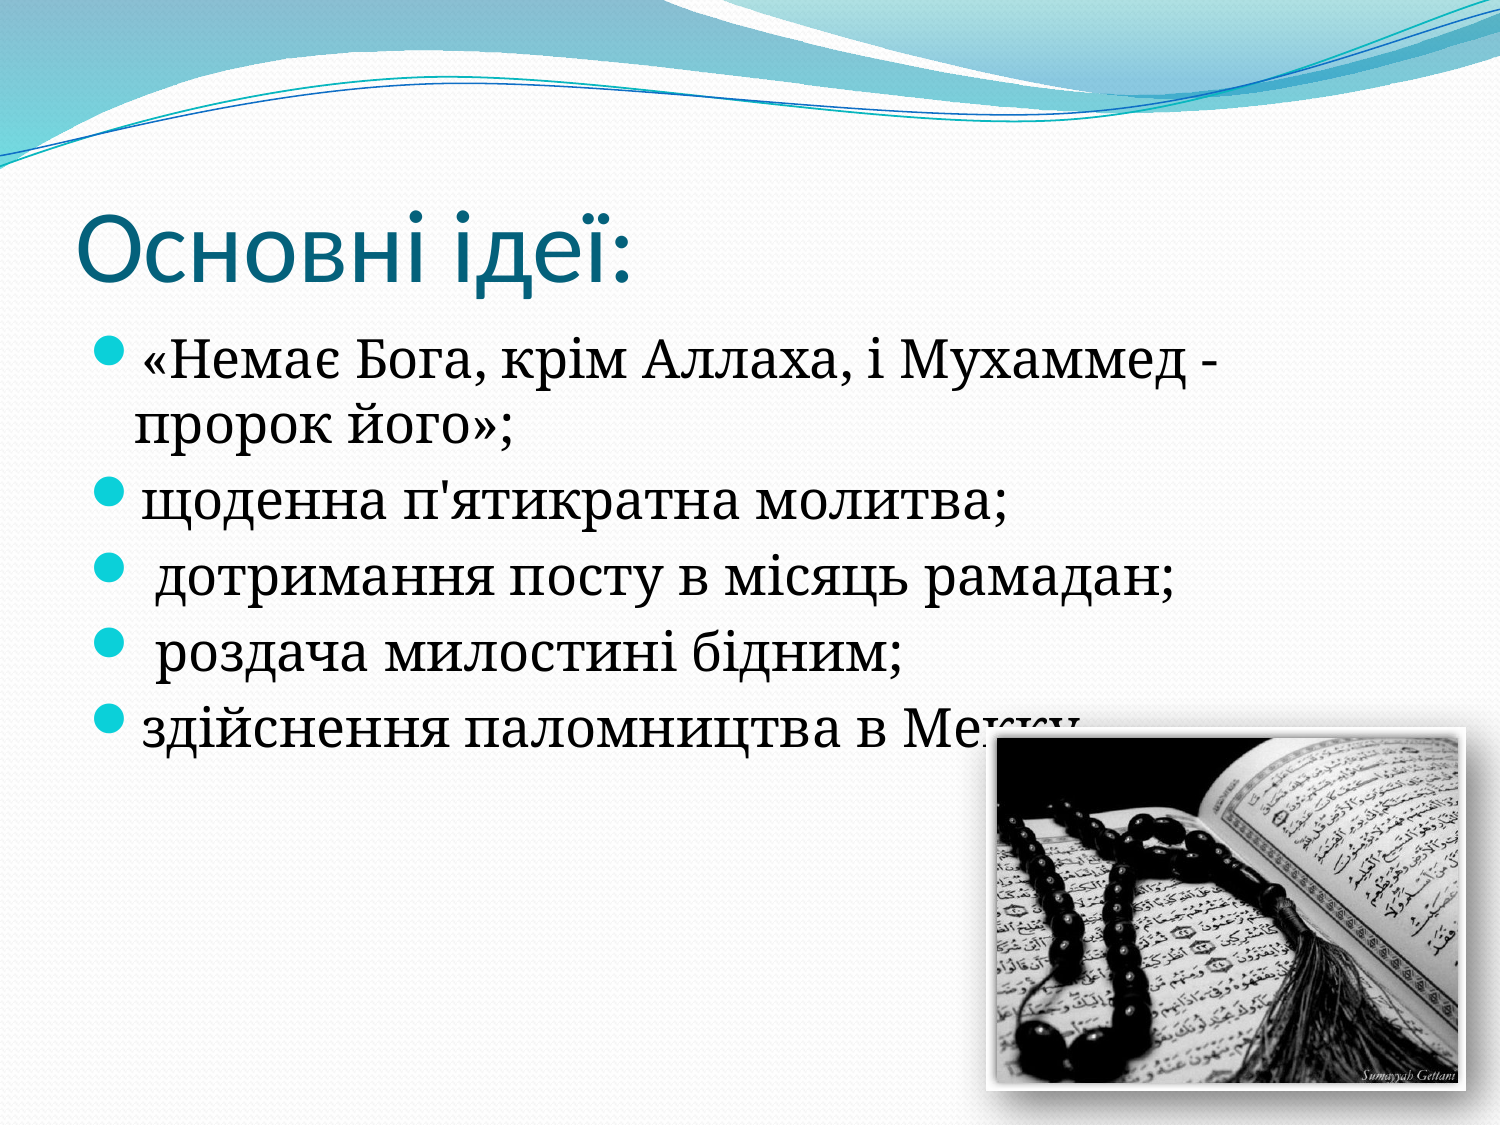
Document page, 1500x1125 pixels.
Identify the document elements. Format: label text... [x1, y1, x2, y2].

picture [985, 727, 1466, 1092]
title Основні ідеї: [75, 115, 1425, 303]
list «Немає Бога, крім Аллаха, і Мухаммед - пророк його»; щоденна п'ятикратна молитва; дотримання посту в місяць рамадан; роздача милостині бідним; здійснення паломництва в Мекку. [75, 317, 1425, 1038]
